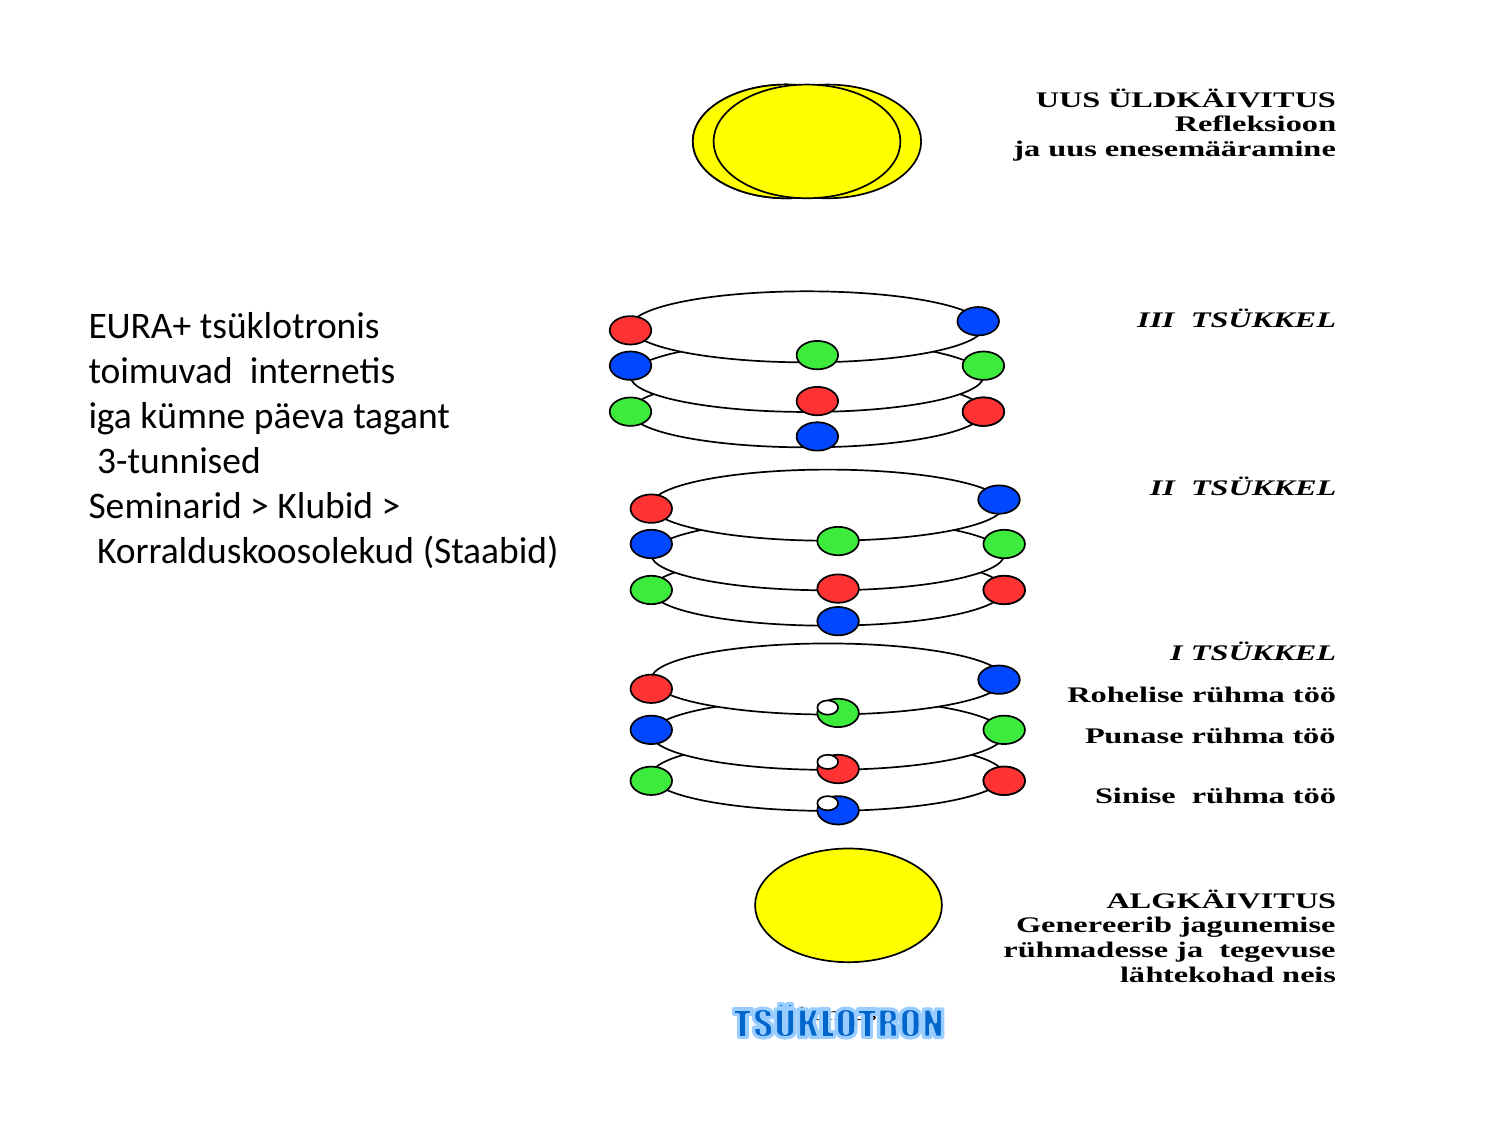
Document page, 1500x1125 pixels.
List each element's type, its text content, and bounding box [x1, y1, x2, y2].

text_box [339, 70, 1337, 1091]
text_box EURA+ tsüklotronis toimuvad internetis iga kümne päeva tagant 3-tunnised Seminarid > Klubid > Korralduskoosolekud (Staabid) [74, 294, 334, 623]
